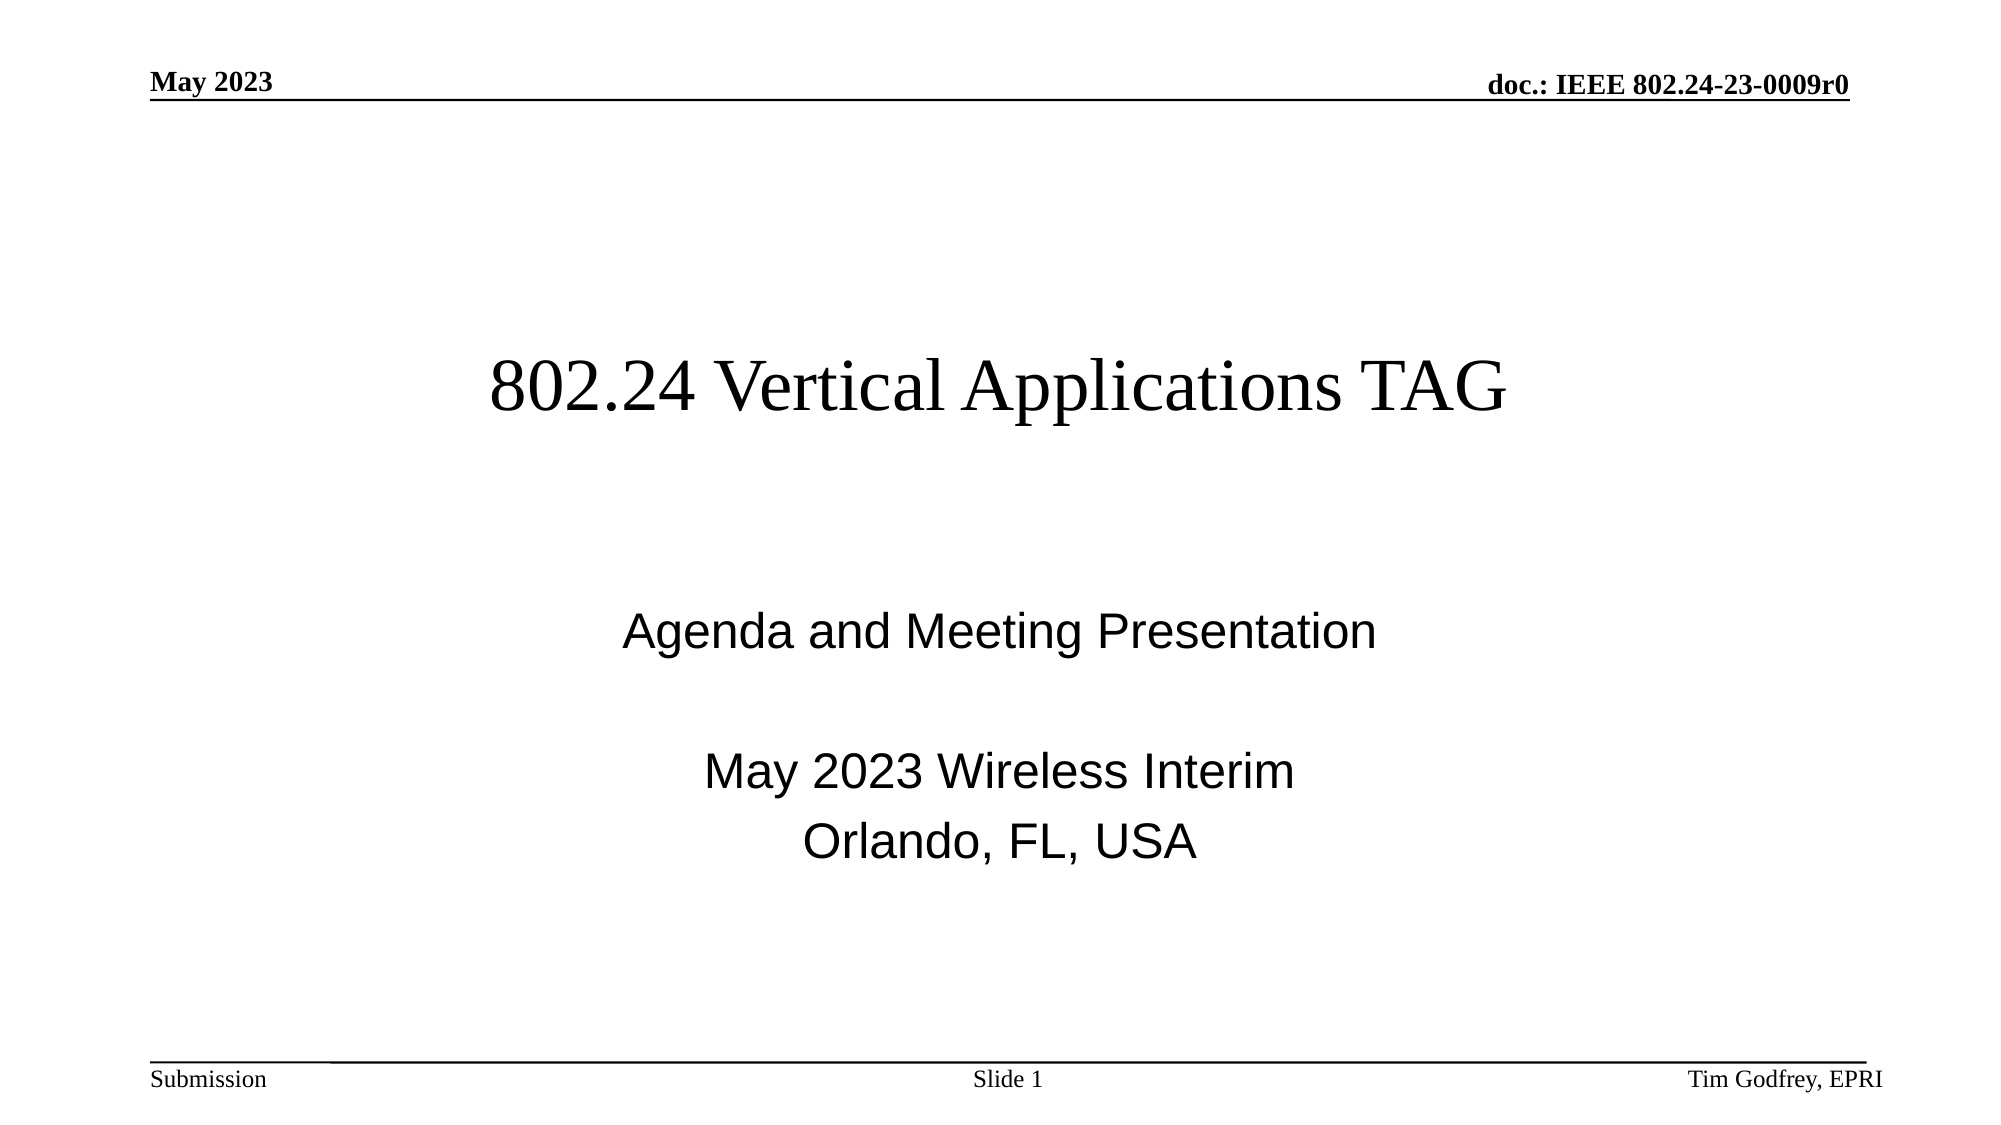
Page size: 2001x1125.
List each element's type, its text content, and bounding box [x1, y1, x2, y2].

footer Tim Godfrey, EPRI [1200, 1062, 1884, 1108]
slide_number Slide 1 [972, 1062, 1044, 1093]
title 802.24 Vertical Applications TAG [249, 184, 1750, 576]
subtitle Agenda and Meeting Presentation May 2023 Wireless Interim Orlando, FL, USA [249, 590, 1750, 863]
